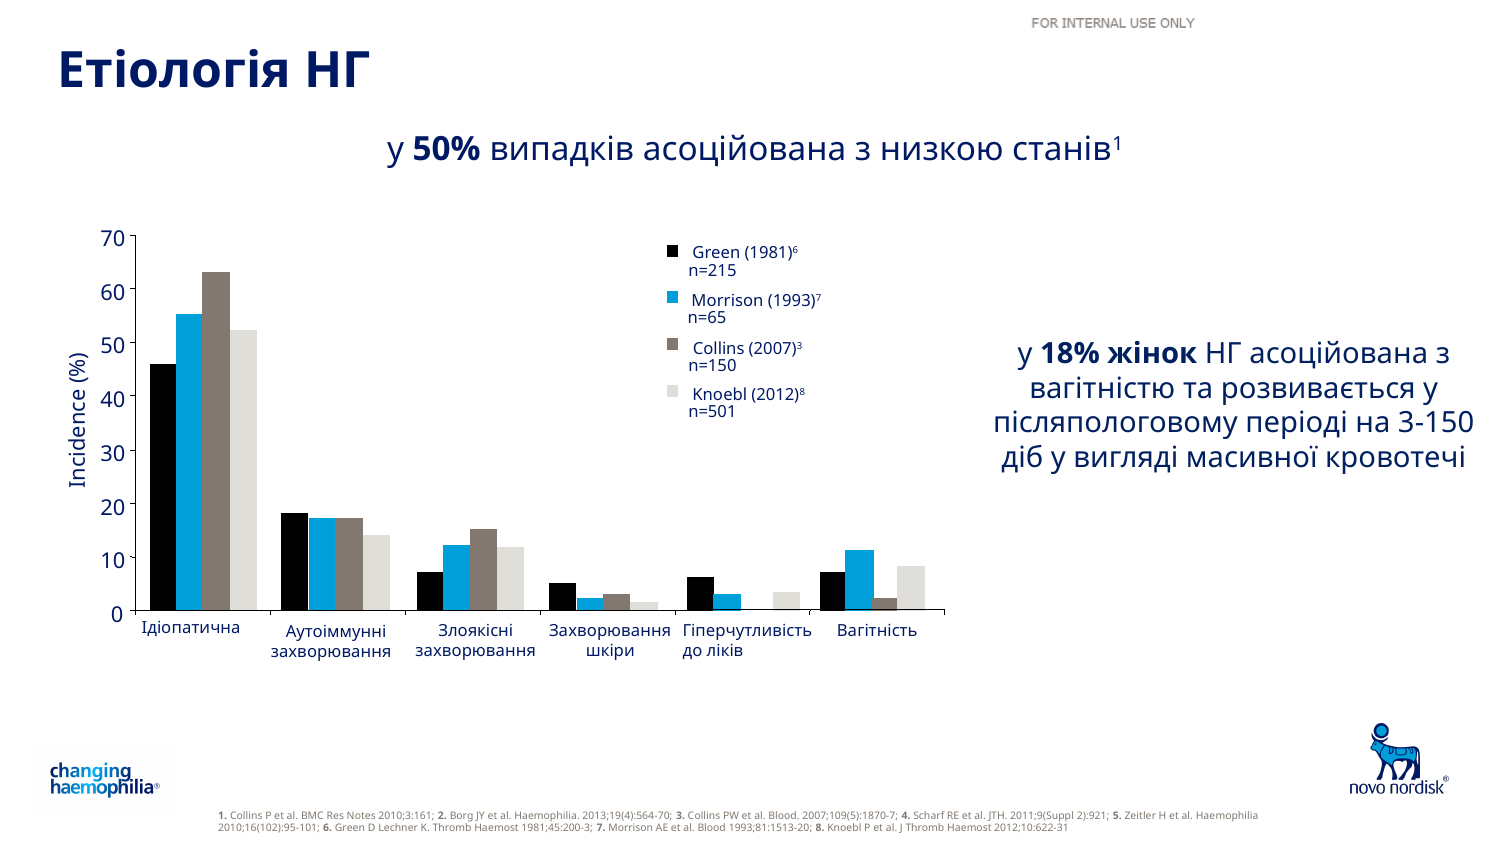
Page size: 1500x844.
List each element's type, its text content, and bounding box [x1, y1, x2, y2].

text_box [470, 530, 497, 610]
text_box [846, 551, 874, 609]
title Етіологія НГ [57, 35, 1454, 100]
picture [1350, 723, 1449, 794]
text_box [667, 338, 678, 349]
text_box [603, 594, 630, 610]
text_box 50 [100, 331, 126, 359]
text_box [773, 593, 800, 609]
text_box 20 [100, 493, 126, 520]
text_box Аутоіммунні захворювання [270, 620, 402, 661]
text_box [820, 572, 846, 609]
text_box [497, 548, 524, 610]
text_box Гіперчутливість до ліків [682, 619, 823, 660]
text_box [667, 245, 678, 256]
text_box n=501 [688, 400, 737, 421]
text_box [631, 603, 657, 610]
text_box [667, 292, 678, 303]
text_box [873, 599, 898, 609]
text_box n=215 [688, 259, 737, 280]
text_box [176, 315, 203, 610]
text_box [309, 519, 336, 610]
text_box Захворювання шкіри [542, 619, 678, 660]
text_box [687, 578, 714, 611]
text_box n=65 [687, 307, 727, 328]
picture [777, 10, 1204, 41]
text_box [336, 519, 362, 610]
text_box [418, 572, 443, 610]
text_box Злоякісні захворювання [410, 619, 542, 660]
text_box [151, 364, 176, 610]
text_box у 18% жінок НГ асоційована з вагітністю та розвивається у післяпологовому періоді на 3-150 діб у вигляді масивної кровотечі [962, 326, 1500, 482]
text_box 40 [100, 385, 126, 412]
text_box [713, 594, 741, 609]
text_box Morrison (1993)7 [691, 289, 822, 310]
text_box [443, 545, 470, 610]
text_box Incidence (%) [63, 352, 90, 489]
text_box 0 [110, 600, 124, 627]
text_box [363, 535, 390, 610]
text_box [549, 583, 576, 610]
text_box Ідіопатична [141, 616, 242, 637]
text_box 30 [100, 440, 126, 467]
text_box 70 [100, 225, 126, 252]
text_box [230, 331, 257, 610]
text_box [898, 566, 924, 609]
text_box 1. Collins P et al. BMC Res Notes 2010;3:161; 2. Borg JY et al. Haemophilia. 2013;19(4):564-70; 3. Collins PW et al. Blood. 2007;109(5):1870-7; 4. Scharf RE et al. JTH. 2011;9(Suppl 2):921; 5. Zeitler H et al. Haemophilia 2010;16(102):95-101; 6. Green D Lechner K. Thromb Haemost 1981;45:200-3; 7. Morrison AE et al. Blood 1993;81:1513-20; 8. Knoebl P et al. J Thromb Haemost 2012;10:622-31 [203, 801, 1334, 842]
text_box Green (1981)6 [692, 241, 799, 262]
text_box 10 [100, 546, 126, 574]
text_box 60 [100, 278, 126, 305]
text_box [203, 273, 229, 610]
picture [29, 742, 179, 818]
text_box [577, 599, 603, 610]
text_box у 50% випадків асоційована з низкою станів1 [48, 120, 1463, 175]
text_box n=150 [688, 354, 737, 375]
text_box Knoebl (2012)8 [692, 383, 806, 404]
text_box Вагітність [836, 619, 919, 640]
text_box Collins (2007)3 [692, 337, 803, 358]
text_box [667, 385, 678, 396]
text_box [281, 513, 308, 610]
